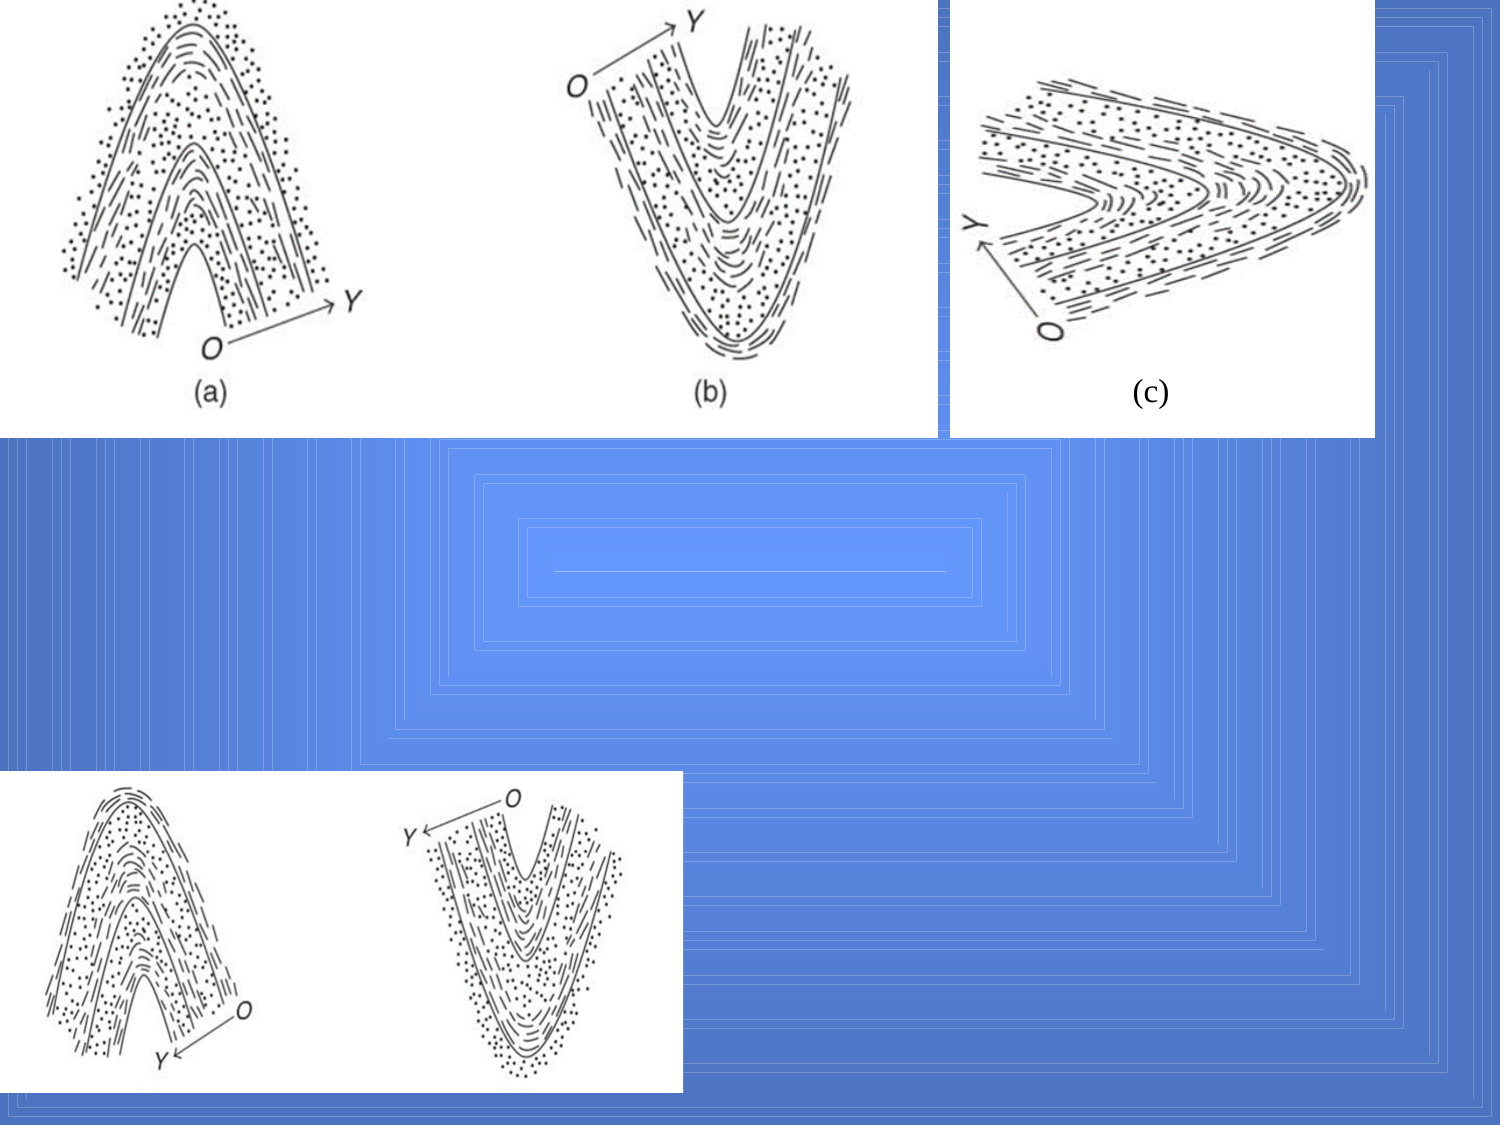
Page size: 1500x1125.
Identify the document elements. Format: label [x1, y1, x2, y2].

picture [0, 0, 938, 438]
picture [0, 771, 684, 1093]
list [949, 0, 1376, 438]
